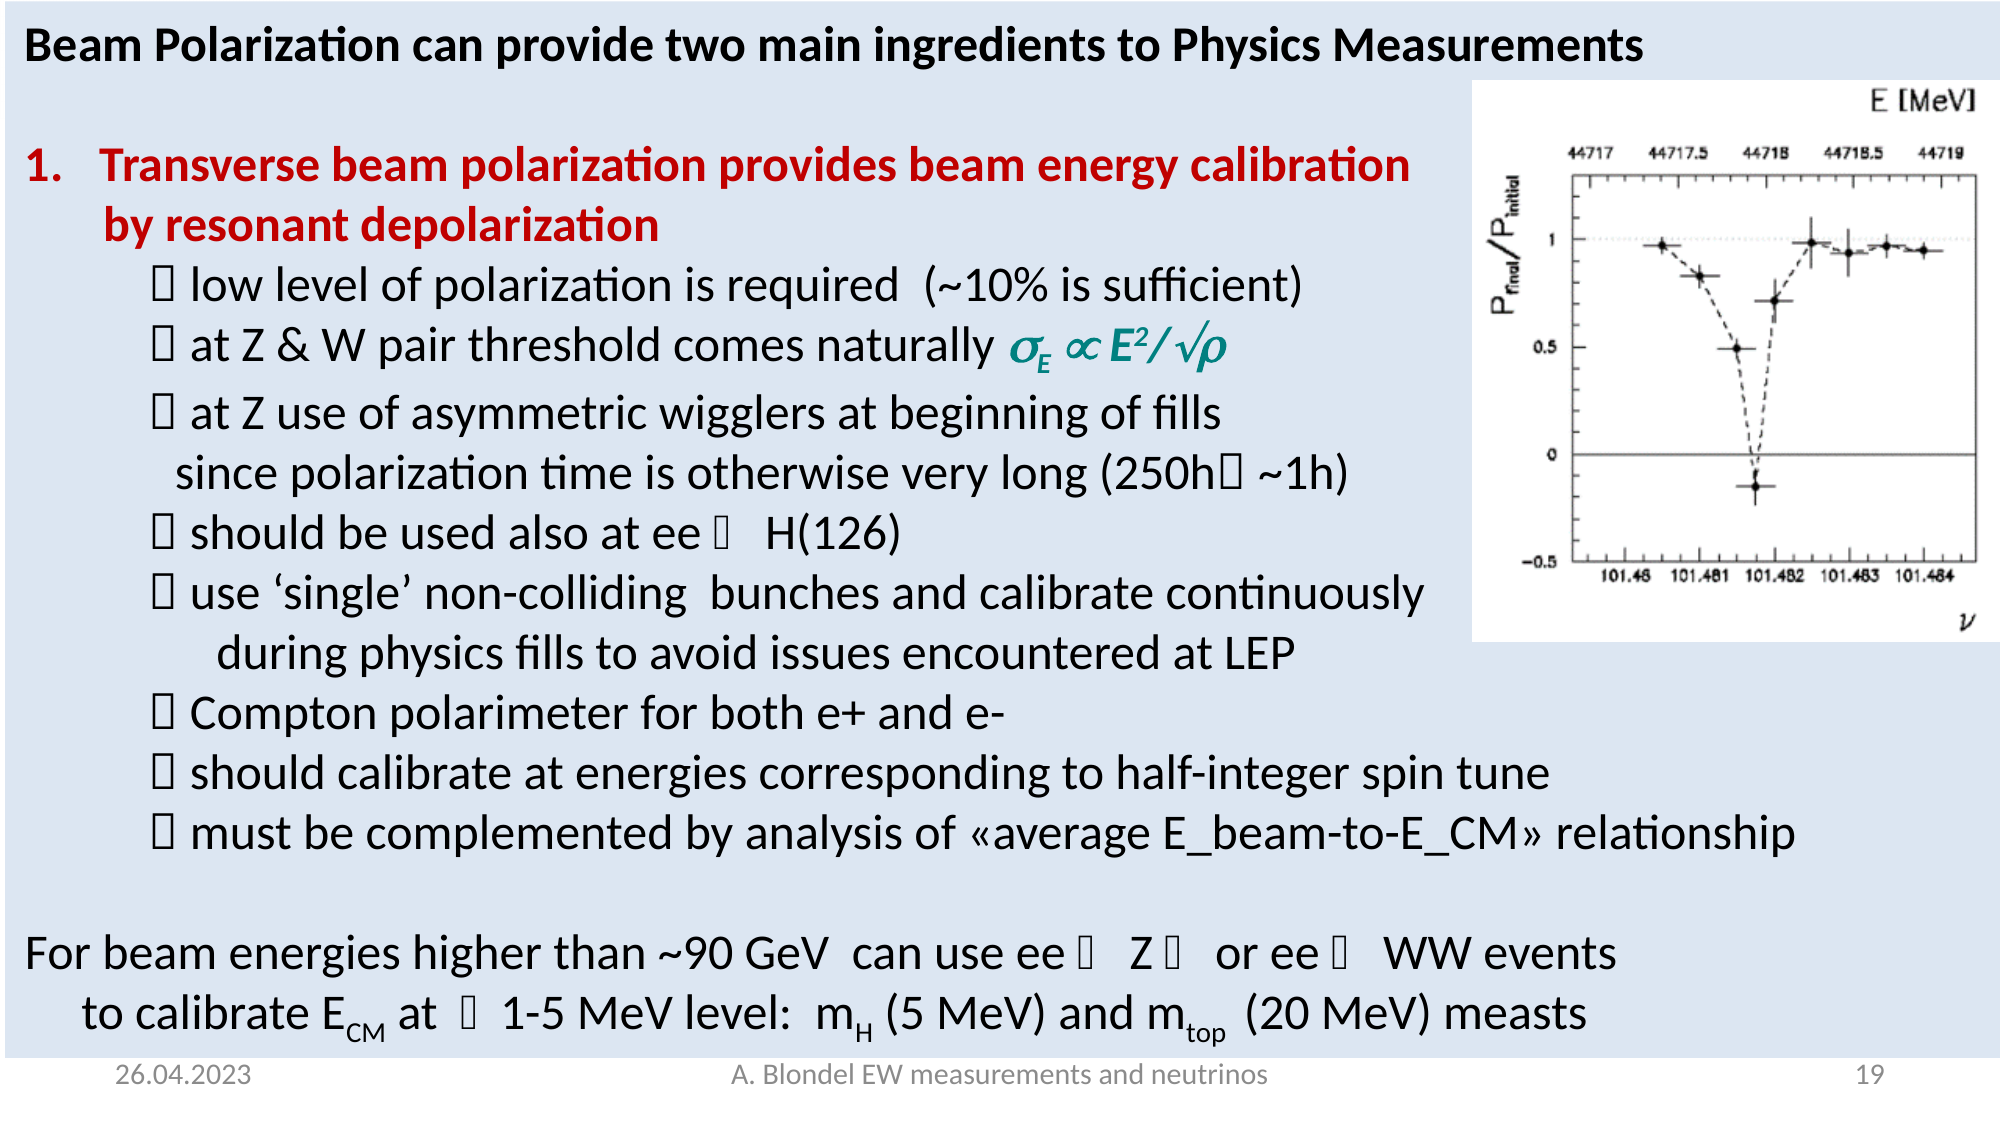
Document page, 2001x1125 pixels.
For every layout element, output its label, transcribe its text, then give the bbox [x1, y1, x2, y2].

text_box Beam Polarization can provide two main ingredients to Physics Measurements Transverse beam polarization provides beam energy calibration by resonant depolarization  low level of polarization is required (~10% is sufficient)  at Z & W pair threshold comes naturally E  E2/  at Z use of asymmetric wigglers at beginning of fills since polarization time is otherwise very long (250h ~1h)  should be used also at ee  H(126)  use ‘single’ non-colliding bunches and calibrate continuously during physics fills to avoid issues encountered at LEP  Compton polarimeter for both e+ and e-  should calibrate at energies corresponding to half-integer spin tune  must be complemented by analysis of «average E_beam-to-E_CM» relationship For beam energies higher than ~90 GeV can use ee  Z  or ee  WW events to calibrate ECM at 1-5 MeV level: mH (5 MeV) and mtop (20 MeV) measts [5, 1, 2000, 1058]
slide_number 19 [1433, 1058, 1900, 1103]
footer A. Blondel EW measurements and neutrinos [683, 1058, 1317, 1103]
picture [1472, 79, 2000, 642]
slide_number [99, 1058, 567, 1103]
